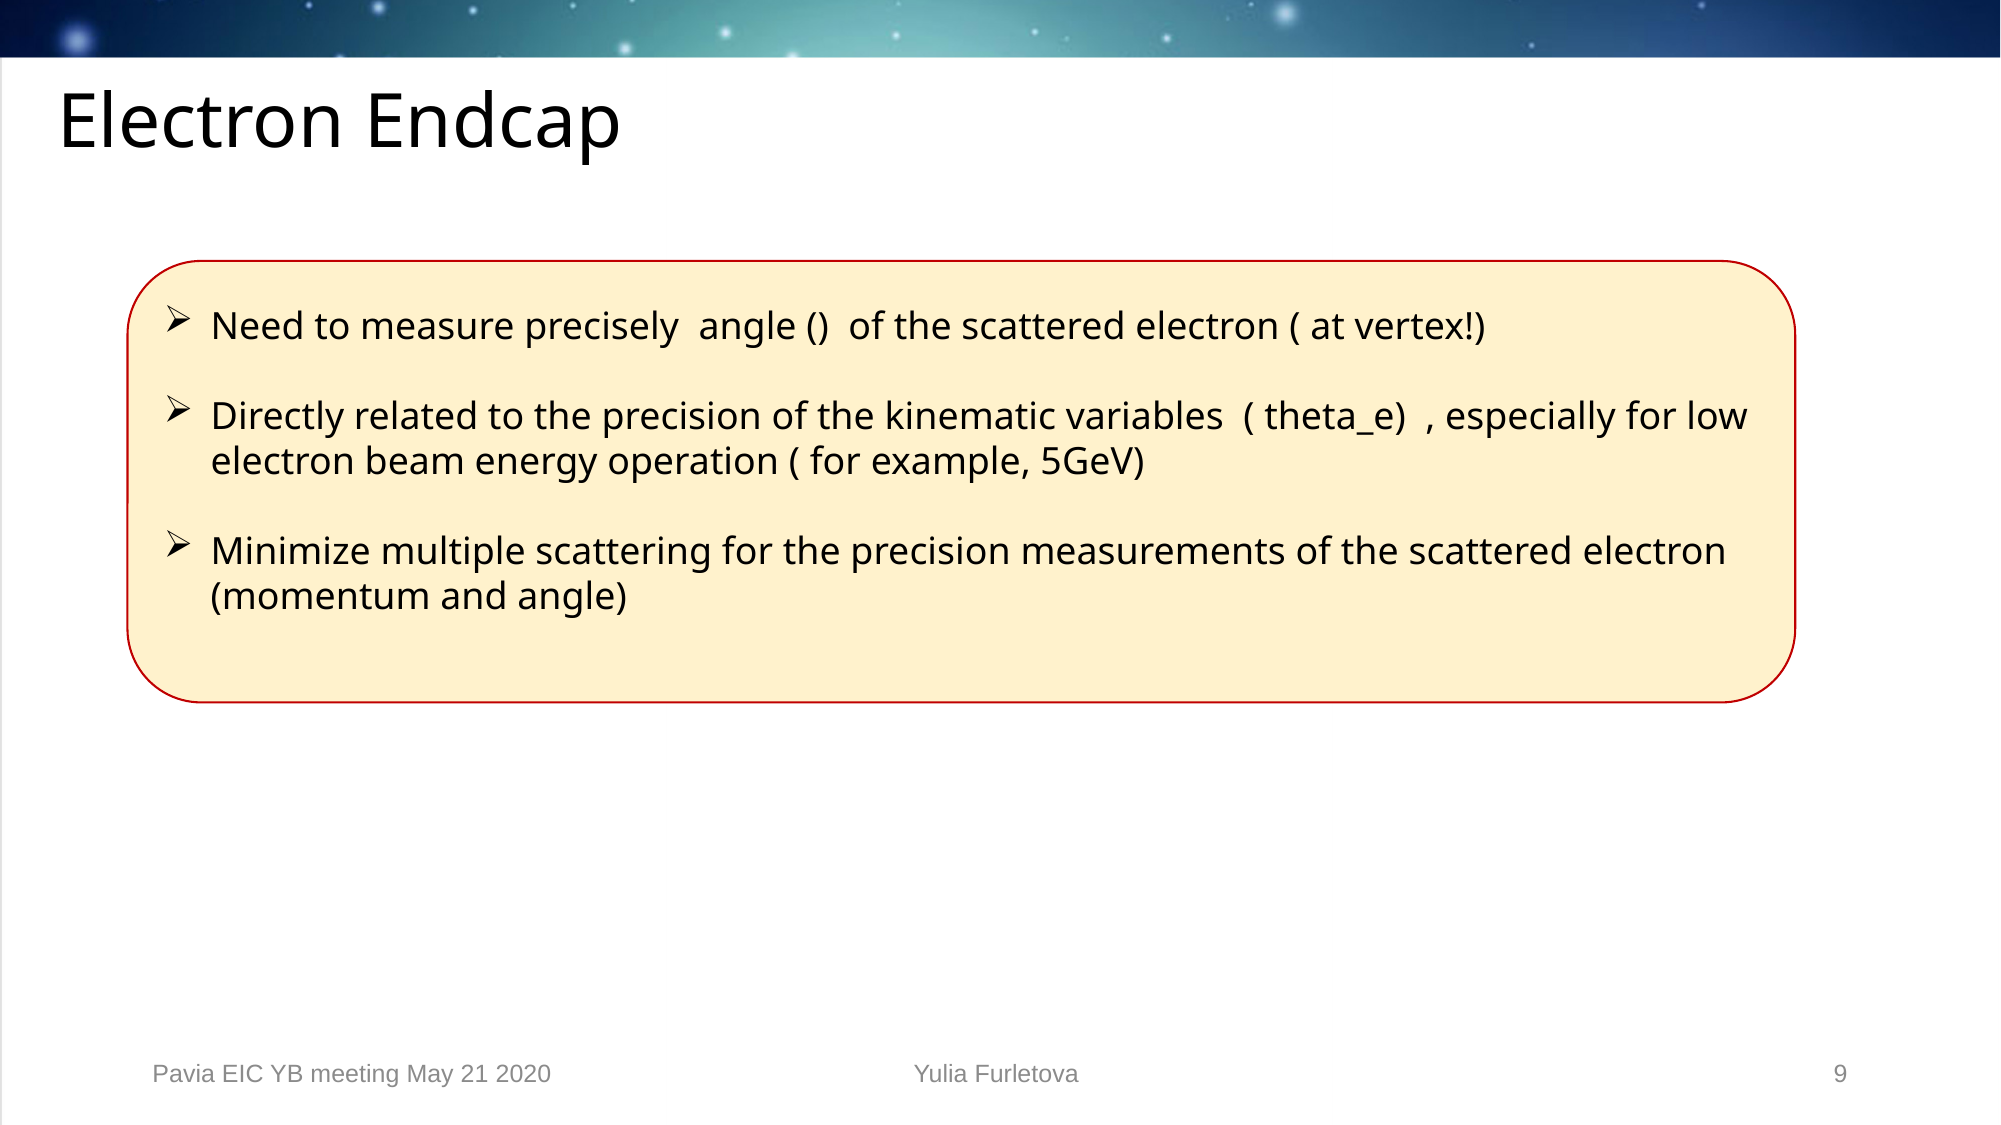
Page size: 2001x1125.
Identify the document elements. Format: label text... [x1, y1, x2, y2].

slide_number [137, 1042, 588, 1103]
picture [0, 0, 2001, 1125]
footer Yulia Furletova [662, 1042, 1338, 1103]
title Electron Endcap [42, 62, 1370, 184]
slide_number 9 [1412, 1042, 1863, 1103]
